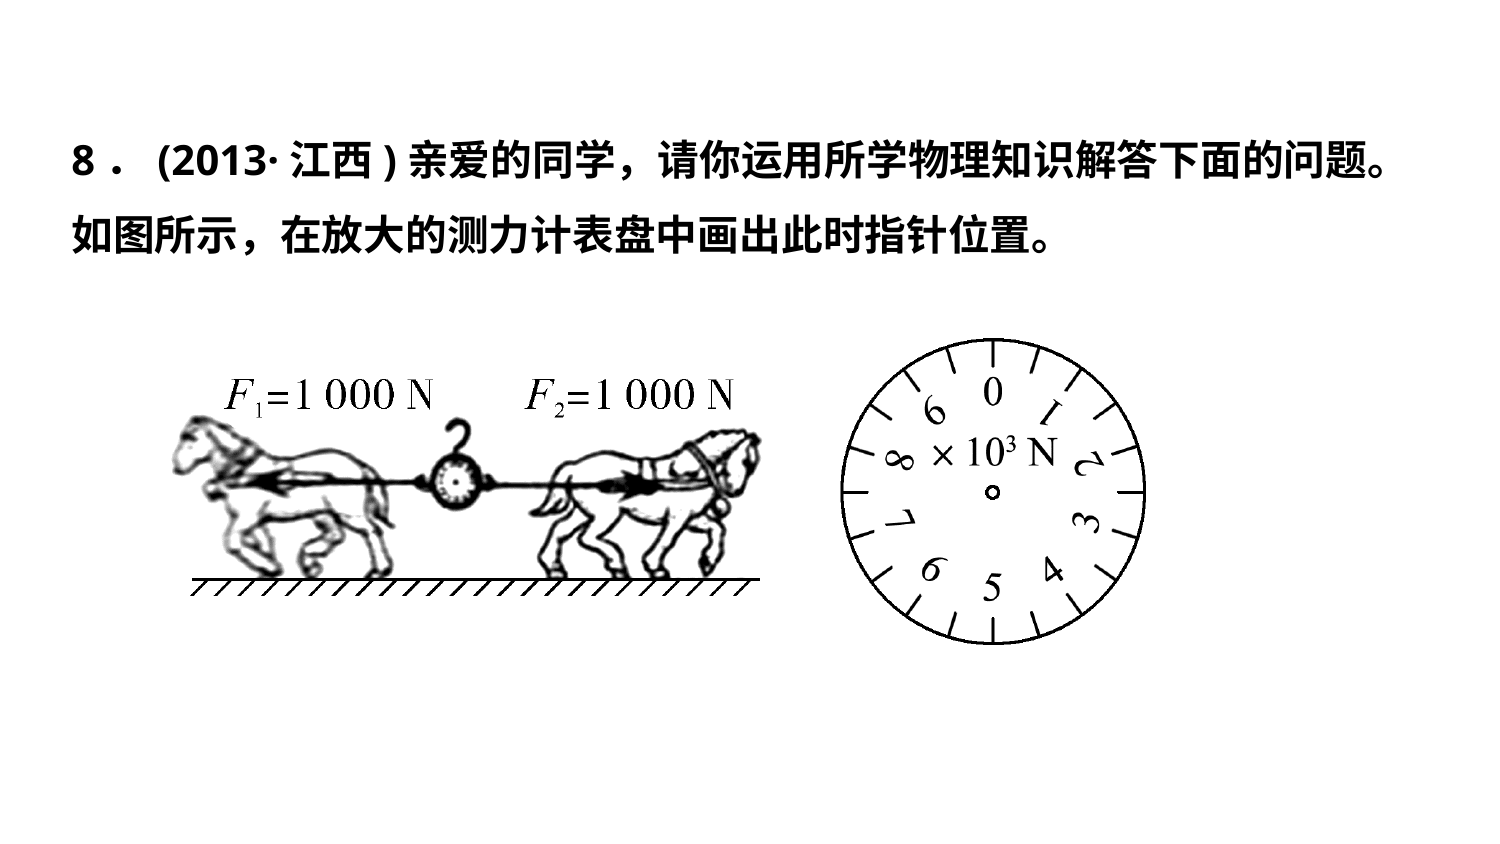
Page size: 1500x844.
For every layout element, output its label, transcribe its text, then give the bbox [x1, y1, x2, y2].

text_box 8．(2013·江西)亲爱的同学，请你运用所学物理知识解答下面的问题。如图所示，在放大的测力计表盘中画出此时指针位置。 [56, 101, 1433, 266]
picture [171, 338, 1146, 645]
